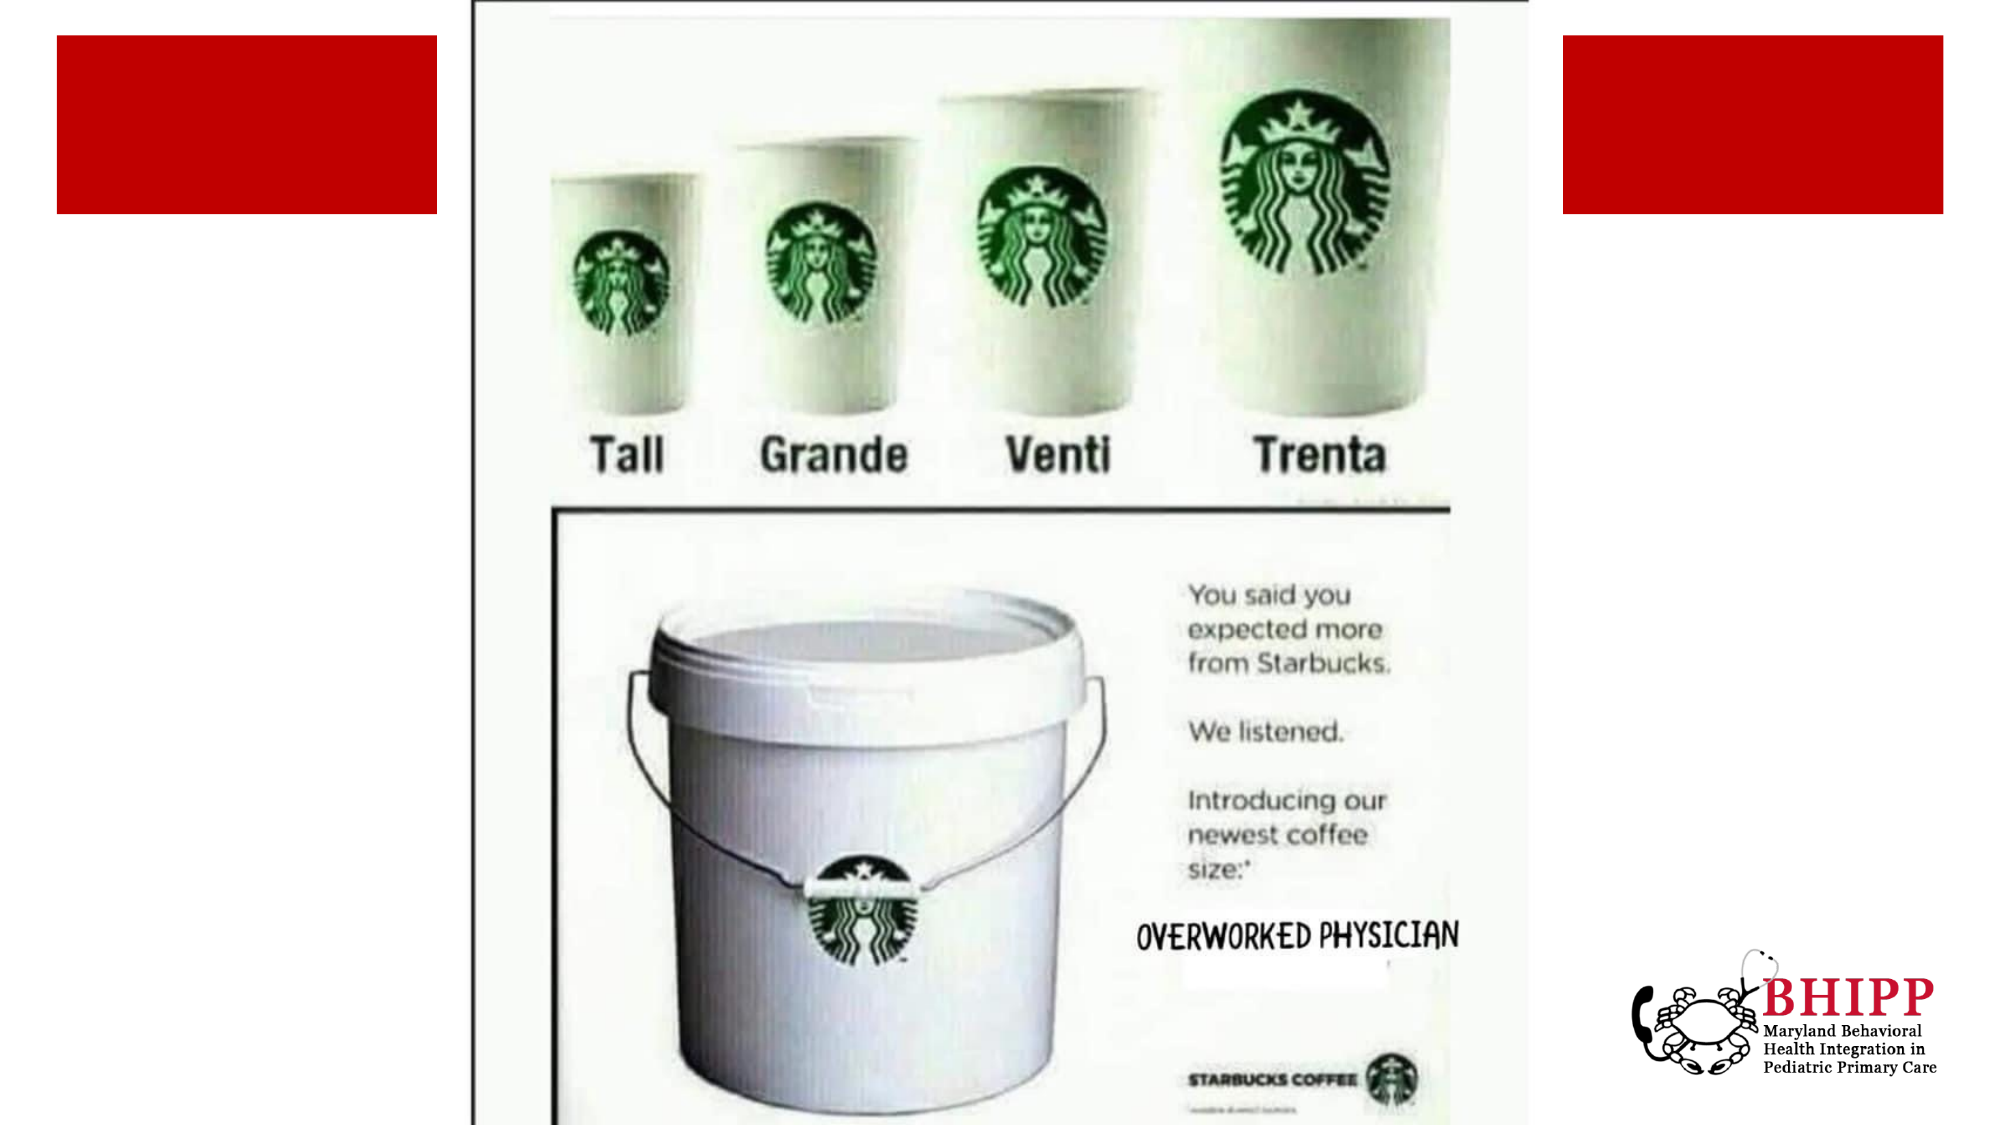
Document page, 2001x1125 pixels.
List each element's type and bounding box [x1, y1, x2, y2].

picture [1602, 921, 1964, 1103]
picture [437, 0, 1563, 1125]
